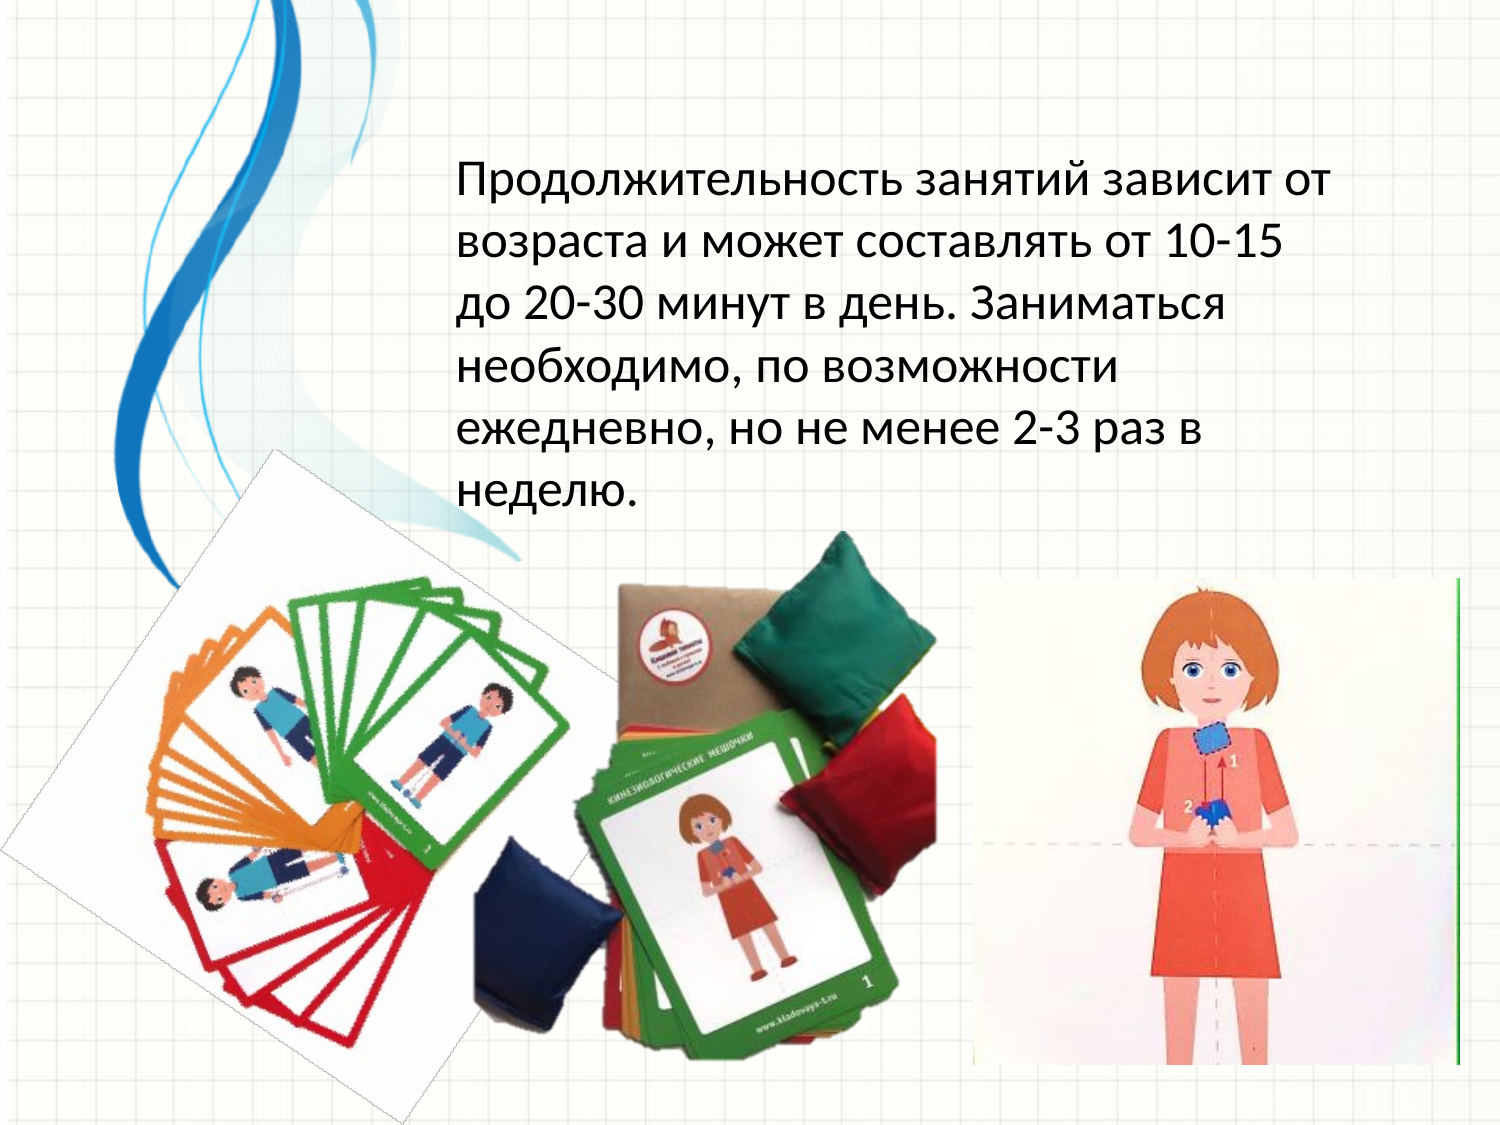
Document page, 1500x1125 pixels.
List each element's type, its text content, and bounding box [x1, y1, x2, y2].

text_box Продолжительность занятий зависит от возраста и может составлять от 10-15 до 20-30 минут в день. Заниматься необходимо, по возможности ежедневно, но не менее 2-3 раз в неделю. [519, 135, 1351, 526]
picture [0, 0, 1500, 1125]
